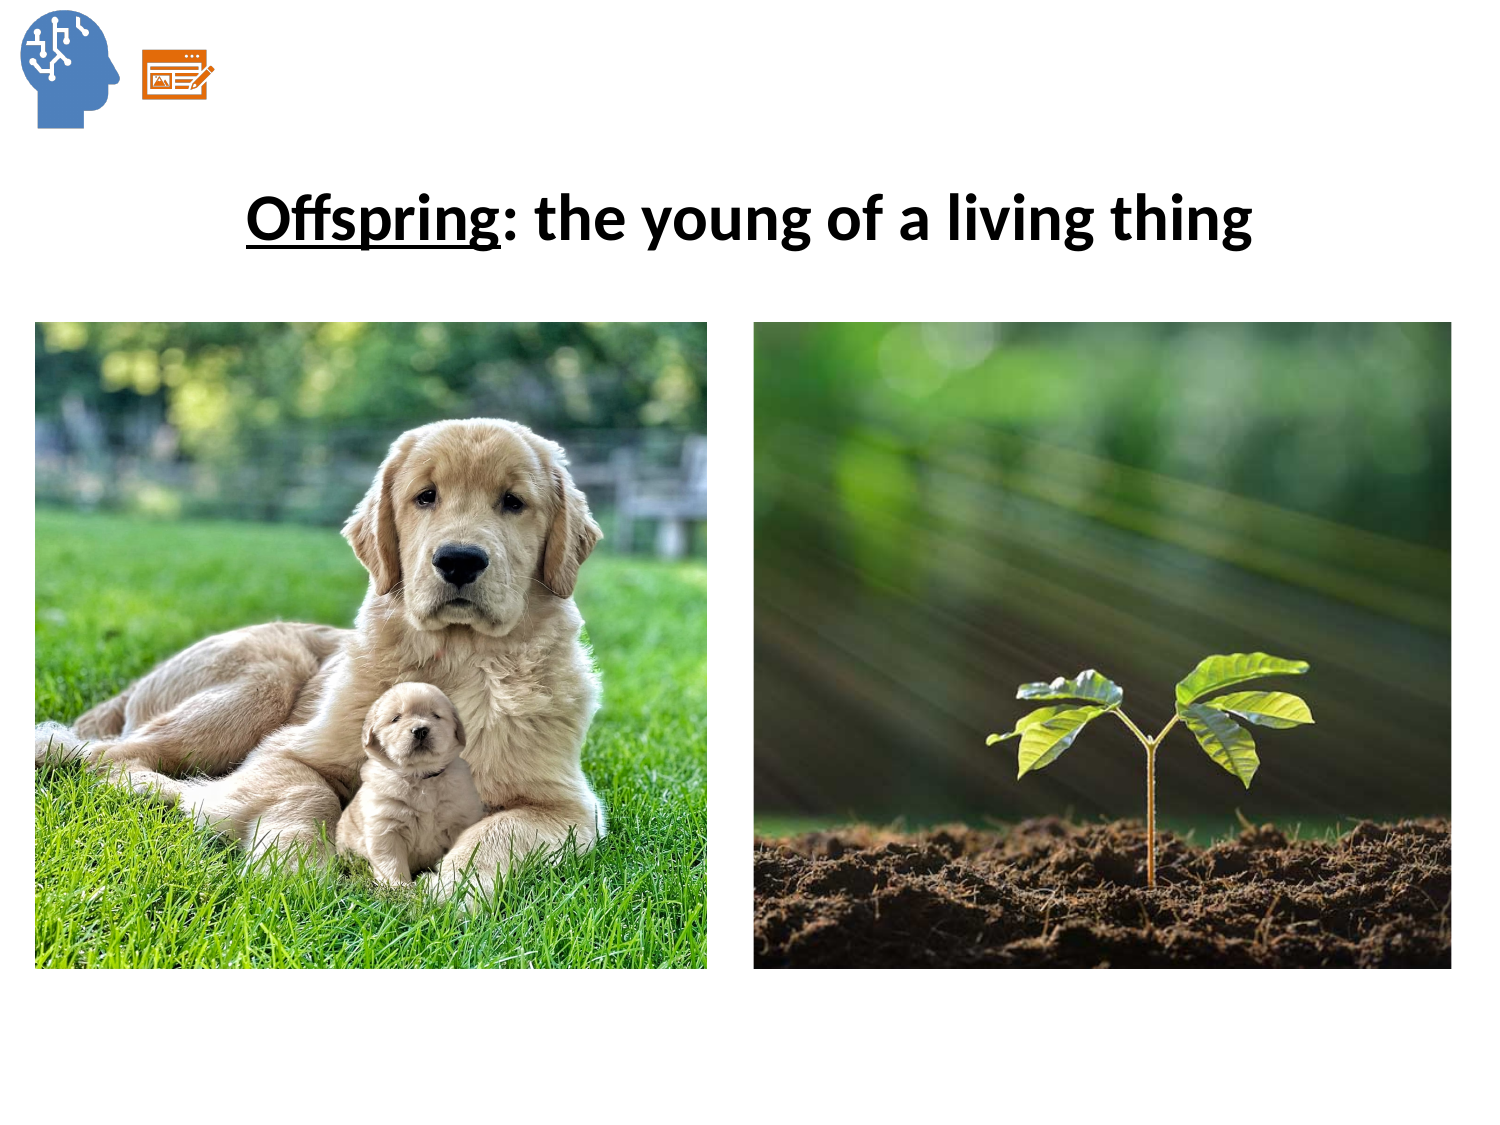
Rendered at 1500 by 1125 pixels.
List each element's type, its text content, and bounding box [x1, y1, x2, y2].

picture [139, 36, 216, 114]
picture [753, 322, 1452, 970]
picture [34, 322, 708, 970]
text_box [0, 0, 134, 140]
subtitle Offspring: the young of a living thing [126, 165, 1374, 346]
